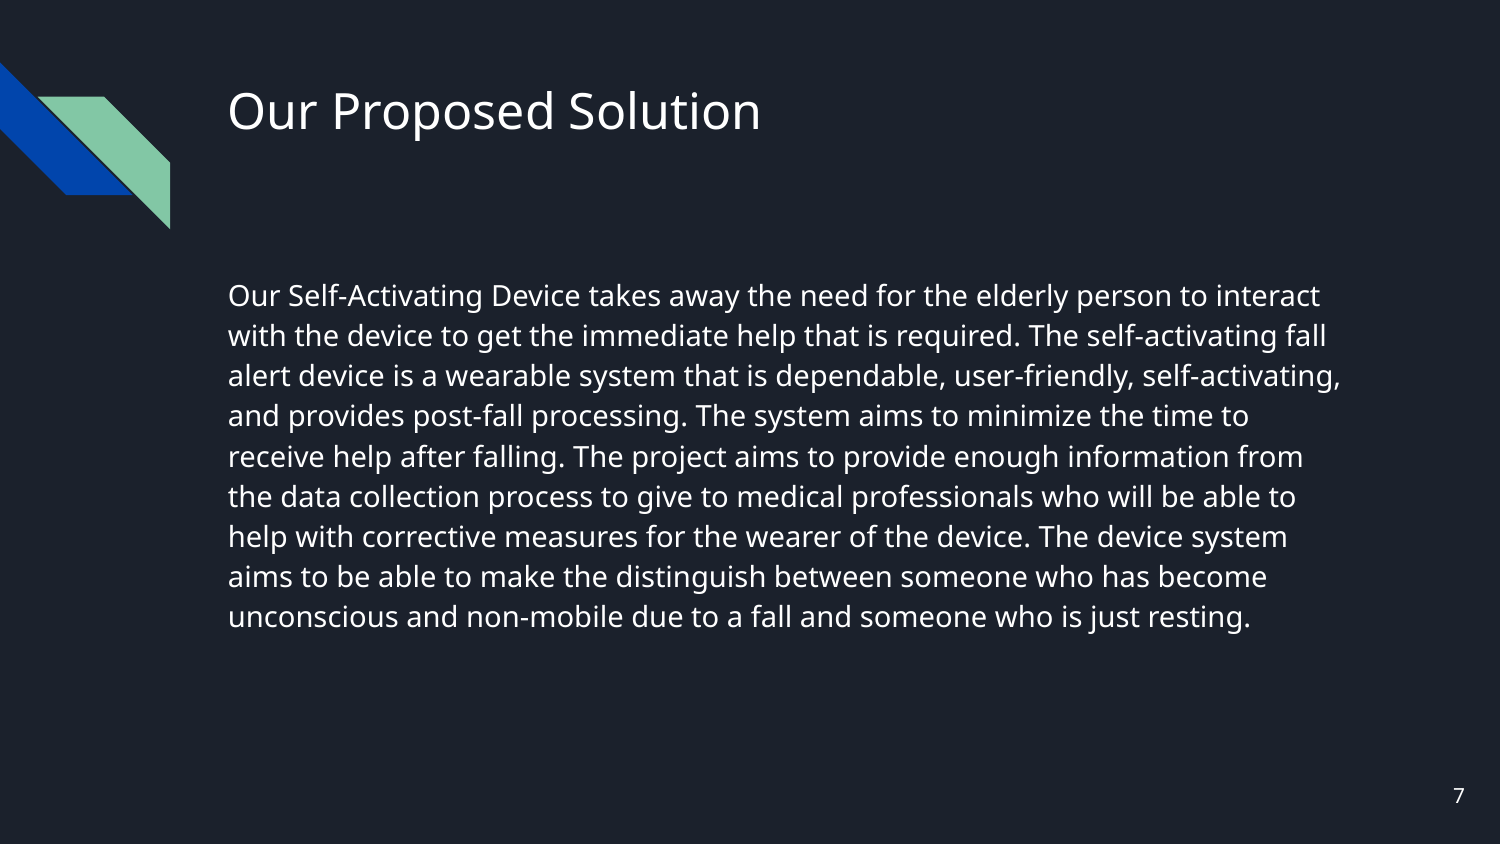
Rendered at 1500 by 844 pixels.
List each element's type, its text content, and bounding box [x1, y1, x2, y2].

title Our Proposed Solution [212, 64, 1368, 215]
list Our Self-Activating Device takes away the need for the elderly person to interact with the device to get the immediate help that is required. The self-activating fall alert device is a wearable system that is dependable, user-friendly, self-activating, and provides post-fall processing. The system aims to minimize the time to receive help after falling. The project aims to provide enough information from the data collection process to give to medical professionals who will be able to help with corrective measures for the wearer of the device. The device system aims to be able to make the distinguish between someone who has become unconscious and non-mobile due to a fall and someone who is just resting. [212, 257, 1368, 735]
slide_number ‹#› [1389, 764, 1480, 830]
